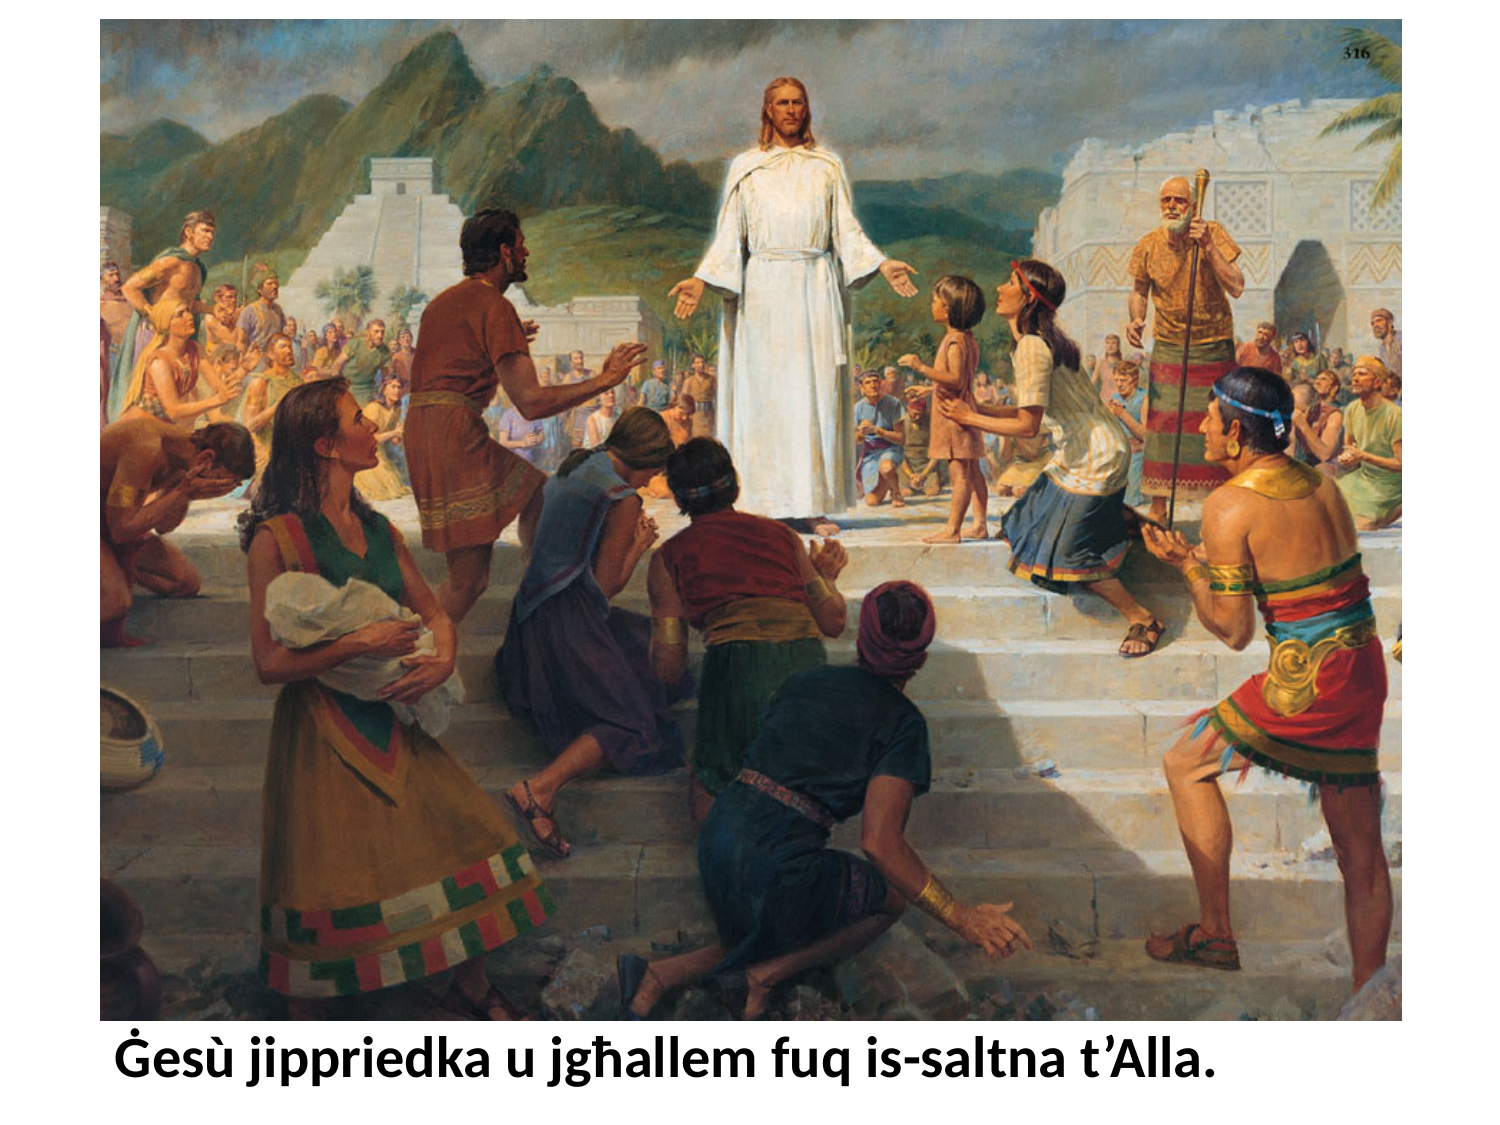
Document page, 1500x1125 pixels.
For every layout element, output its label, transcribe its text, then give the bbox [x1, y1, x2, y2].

picture [100, 18, 1402, 1021]
text_box Ġesù jippriedka u jgħallem fuq is-saltna t’Alla. [100, 1011, 1412, 1097]
